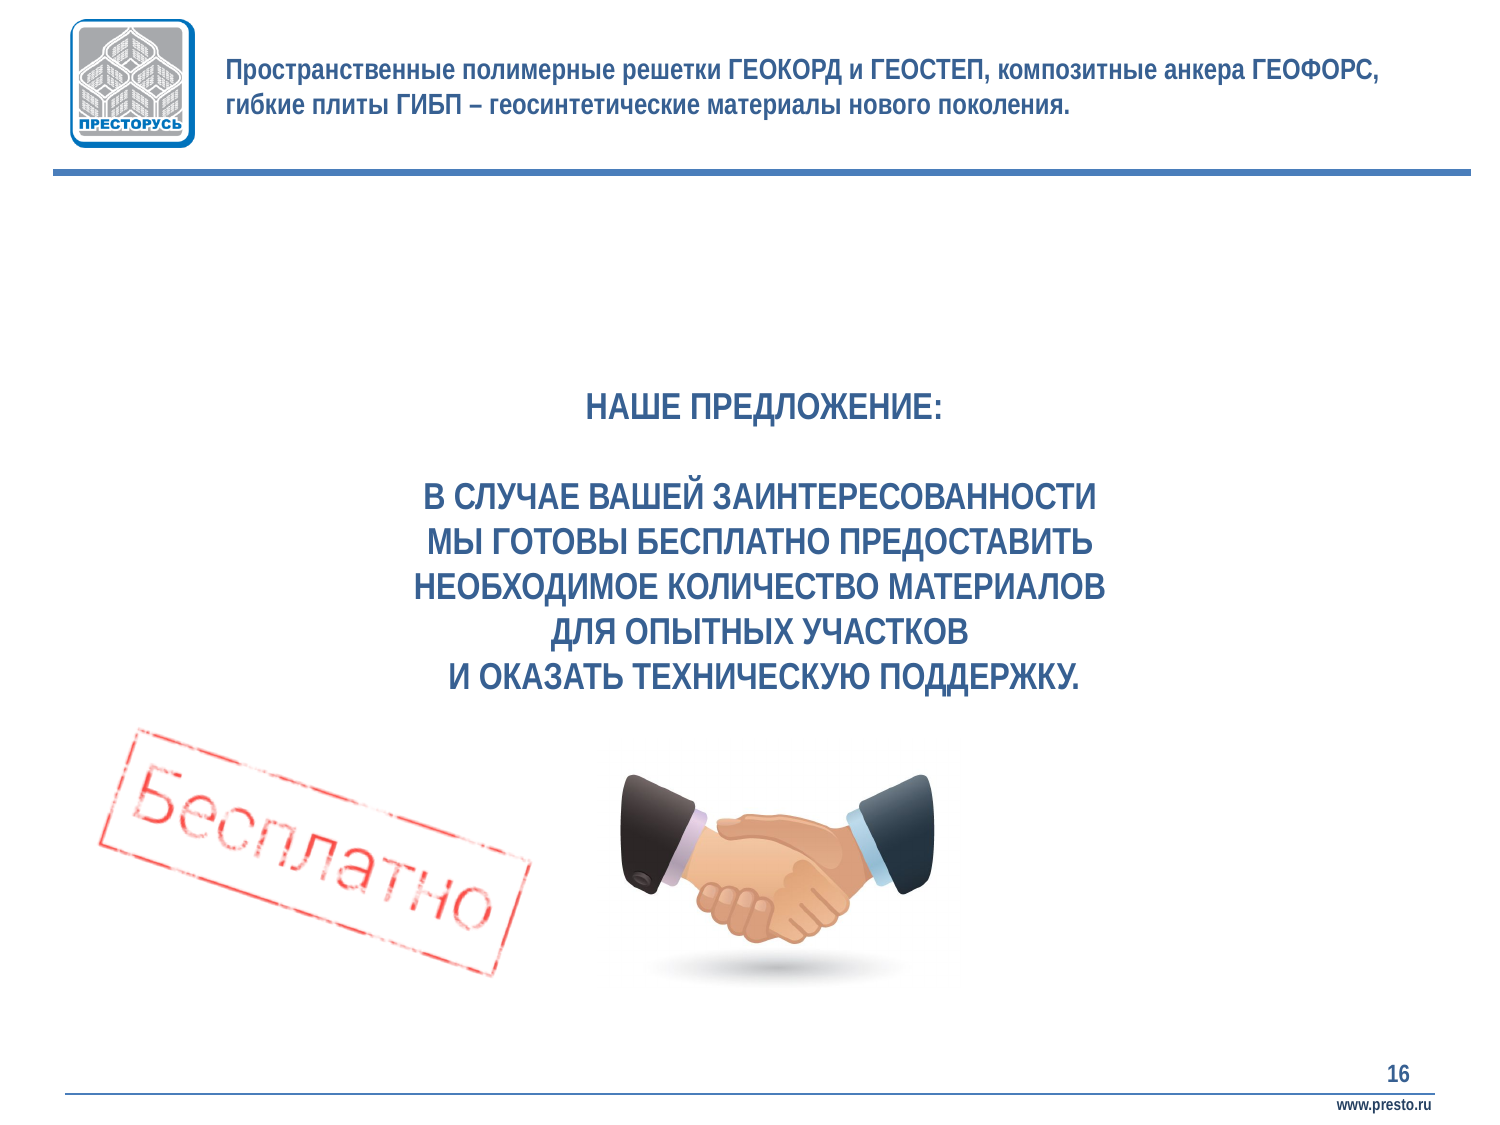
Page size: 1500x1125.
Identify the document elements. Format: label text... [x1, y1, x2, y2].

text_box НАШЕ ПРЕДЛОЖЕНИЕ: В СЛУЧАЕ ВАШЕЙ ЗАИНТЕРЕСОВАННОСТИ МЫ ГОТОВЫ БЕСПЛАТНО ПРЕДОСТАВИТЬ НЕОБХОДИМОЕ КОЛИЧЕСТВО МАТЕРИАЛОВ ДЛЯ ОПЫТНЫХ УЧАСТКОВ И ОКАЗАТЬ ТЕХНИЧЕСКУЮ ПОДДЕРЖКУ. [140, 374, 1360, 705]
text_box www.presto.ru [1316, 1086, 1447, 1118]
text_box 16 [1074, 1042, 1425, 1093]
text_box Пространственные полимерные решетки ГЕОКОРД и ГЕОСТЕП, композитные анкера ГЕОФОРС, гибкие плиты ГИБП – геосинтетические материалы нового поколения. [210, 42, 1477, 128]
picture [1, 691, 962, 1032]
picture [70, 18, 195, 149]
